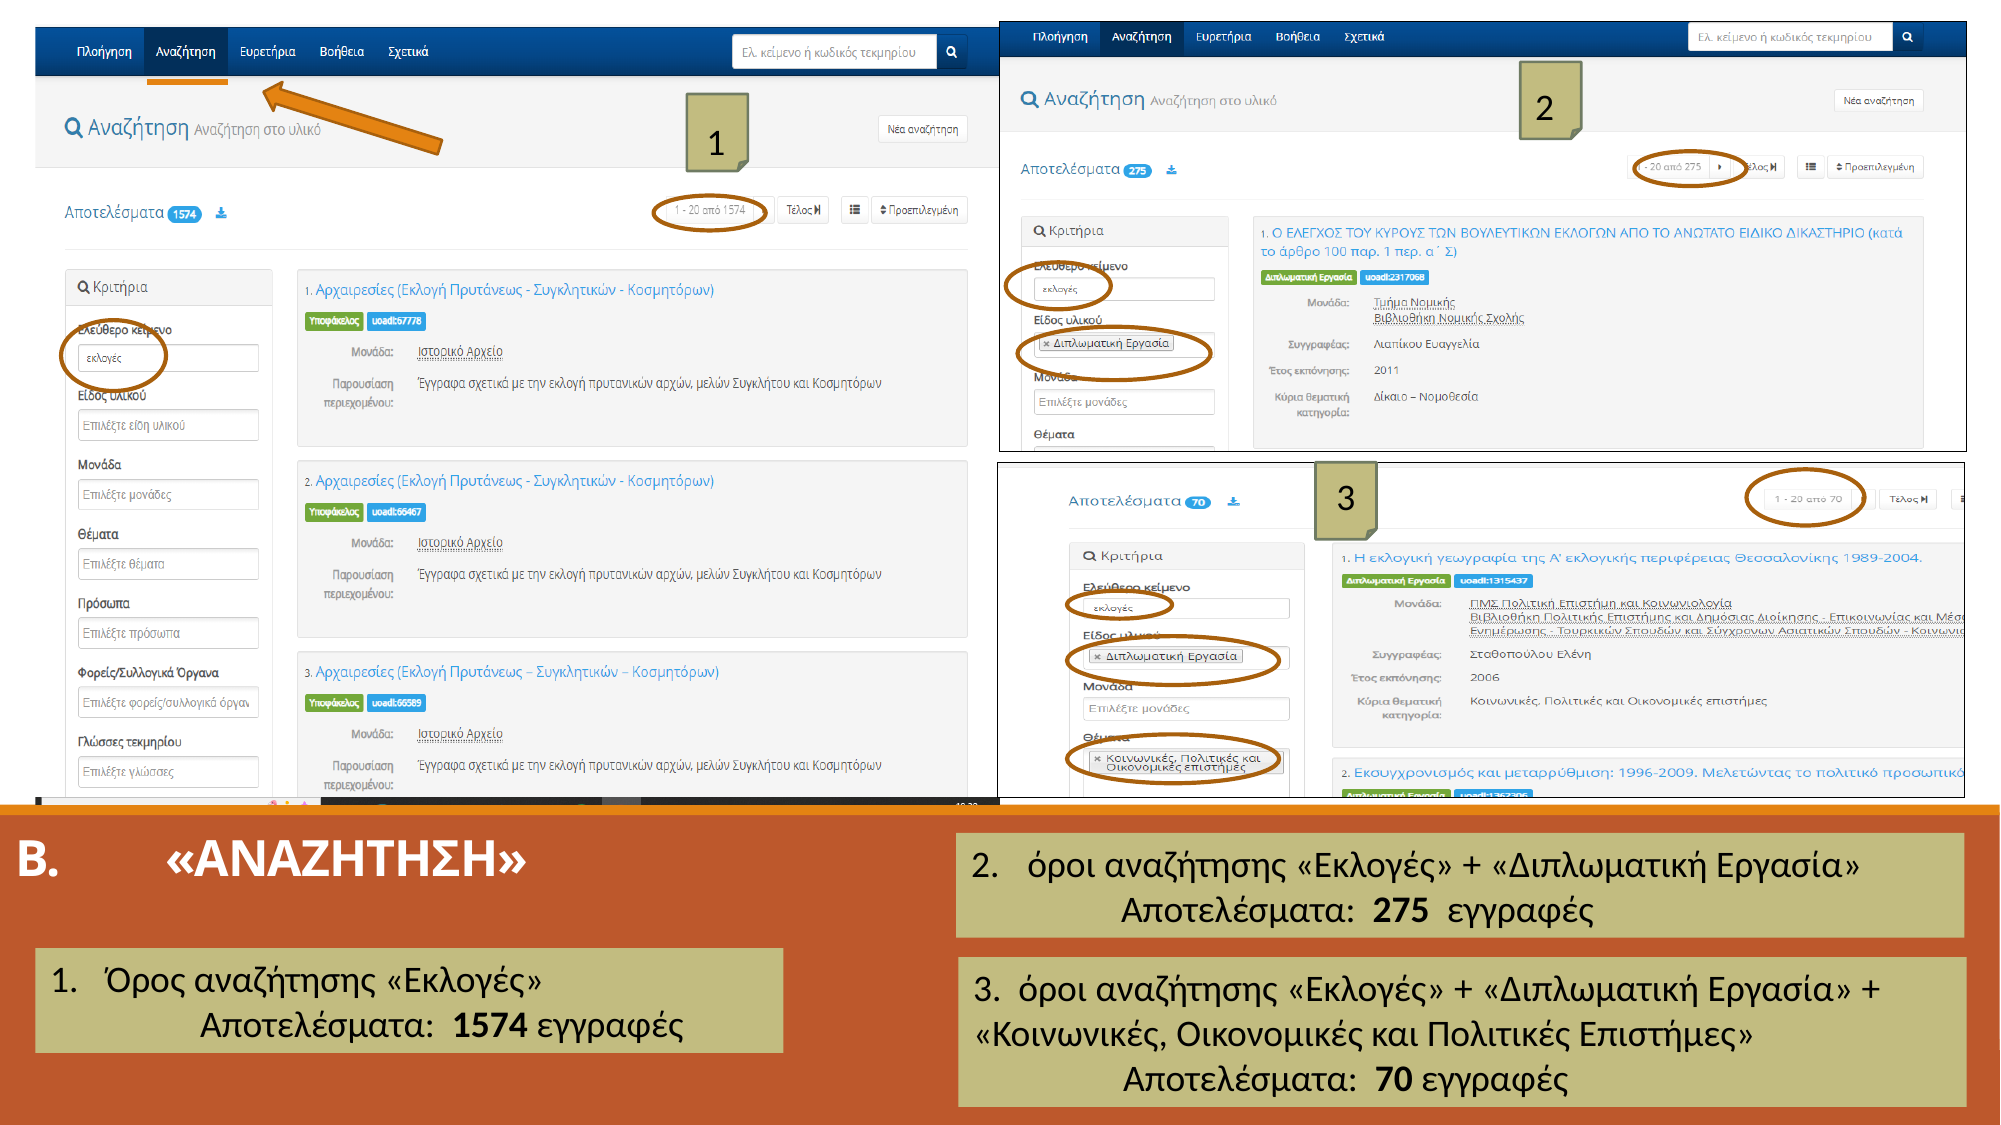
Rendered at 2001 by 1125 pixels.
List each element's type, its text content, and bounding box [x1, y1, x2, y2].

text_box όροι αναζήτησης «Εκλογές» + «Διπλωματική Εργασία» Αποτελέσματα: 275 εγγραφές [956, 832, 1965, 938]
text_box Όρος αναζήτησης «Εκλογές» Αποτελέσματα: 1574 εγγραφές [35, 948, 784, 1053]
title Β. «ΑΝΑΖΗΤΗΣΗ» [0, 822, 654, 894]
text_box 3. όροι αναζήτησης «Εκλογές» + «Διπλωματική Εργασία» + «Κοινωνικές, Οικονομικές και Πολιτικές Επιστήμες» Αποτελέσματα: 70 εγγραφές [958, 957, 1967, 1107]
picture [34, 21, 1968, 806]
text_box [0, 816, 2000, 1125]
text_box [0, 803, 2000, 816]
